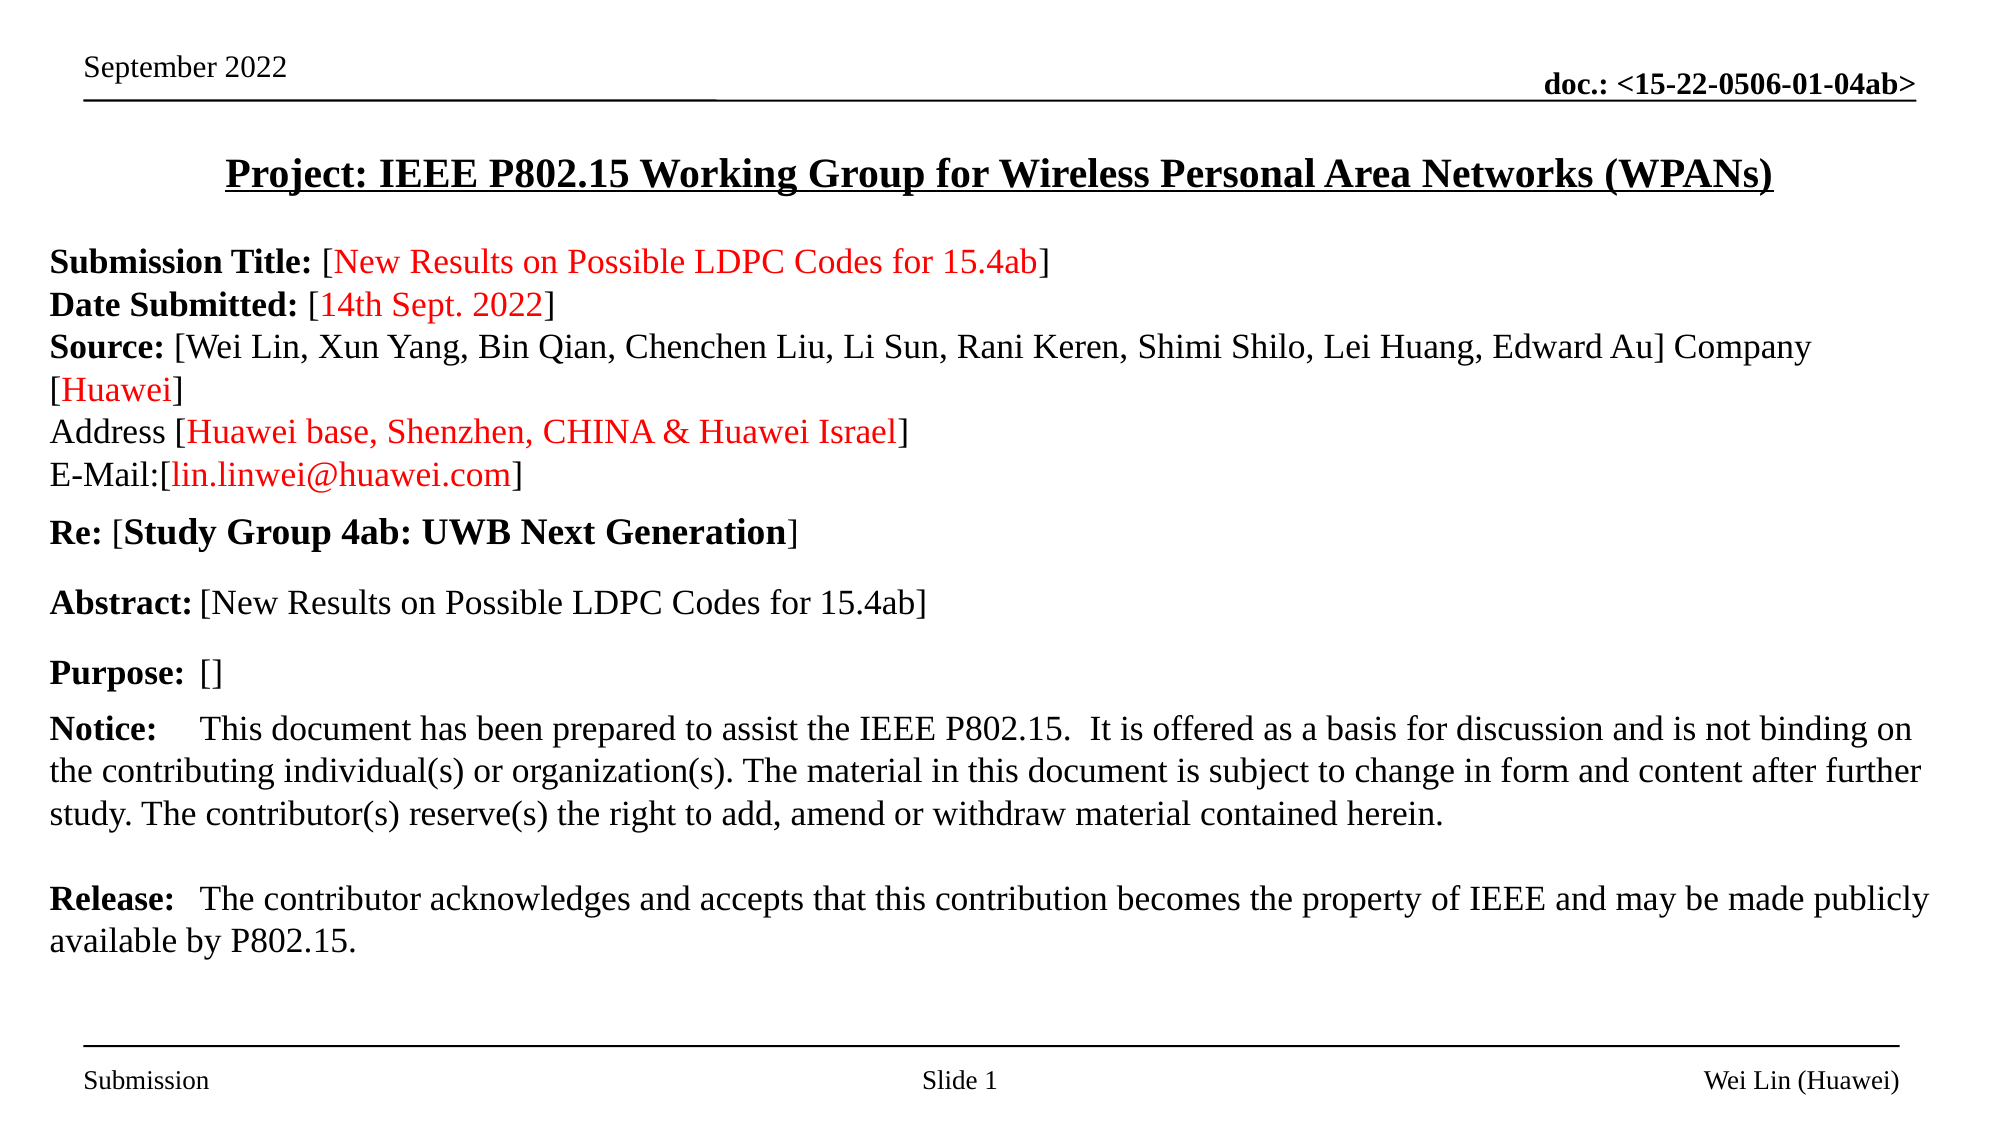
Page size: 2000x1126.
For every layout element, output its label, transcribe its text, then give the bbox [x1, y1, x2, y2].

text_box Project: IEEE P802.15 Working Group for Wireless Personal Area Networks (WPANs) Submission Title: [New Results on Possible LDPC Codes for 15.4ab] Date Submitted: [14th Sept. 2022] Source: [Wei Lin, Xun Yang, Bin Qian, Chenchen Liu, Li Sun, Rani Keren, Shimi Shilo, Lei Huang, Edward Au] Company [Huawei] Address [Huawei base, Shenzhen, CHINA & Huawei Israel] E-Mail:[lin.linwei@huawei.com] Re: [Study Group 4ab: UWB Next Generation] Abstract: [New Results on Possible LDPC Codes for 15.4ab] Purpose: [] Notice: This document has been prepared to assist the IEEE P802.15. It is offered as a basis for discussion and is not binding on the contributing individual(s) or organization(s). The material in this document is subject to change in form and content after further study. The contributor(s) reserve(s) the right to add, amend or withdraw material contained herein. Release: The contributor acknowledges and accepts that this contribution becomes the property of IEEE and may be made publicly available by P802.15. [33, 137, 1967, 969]
